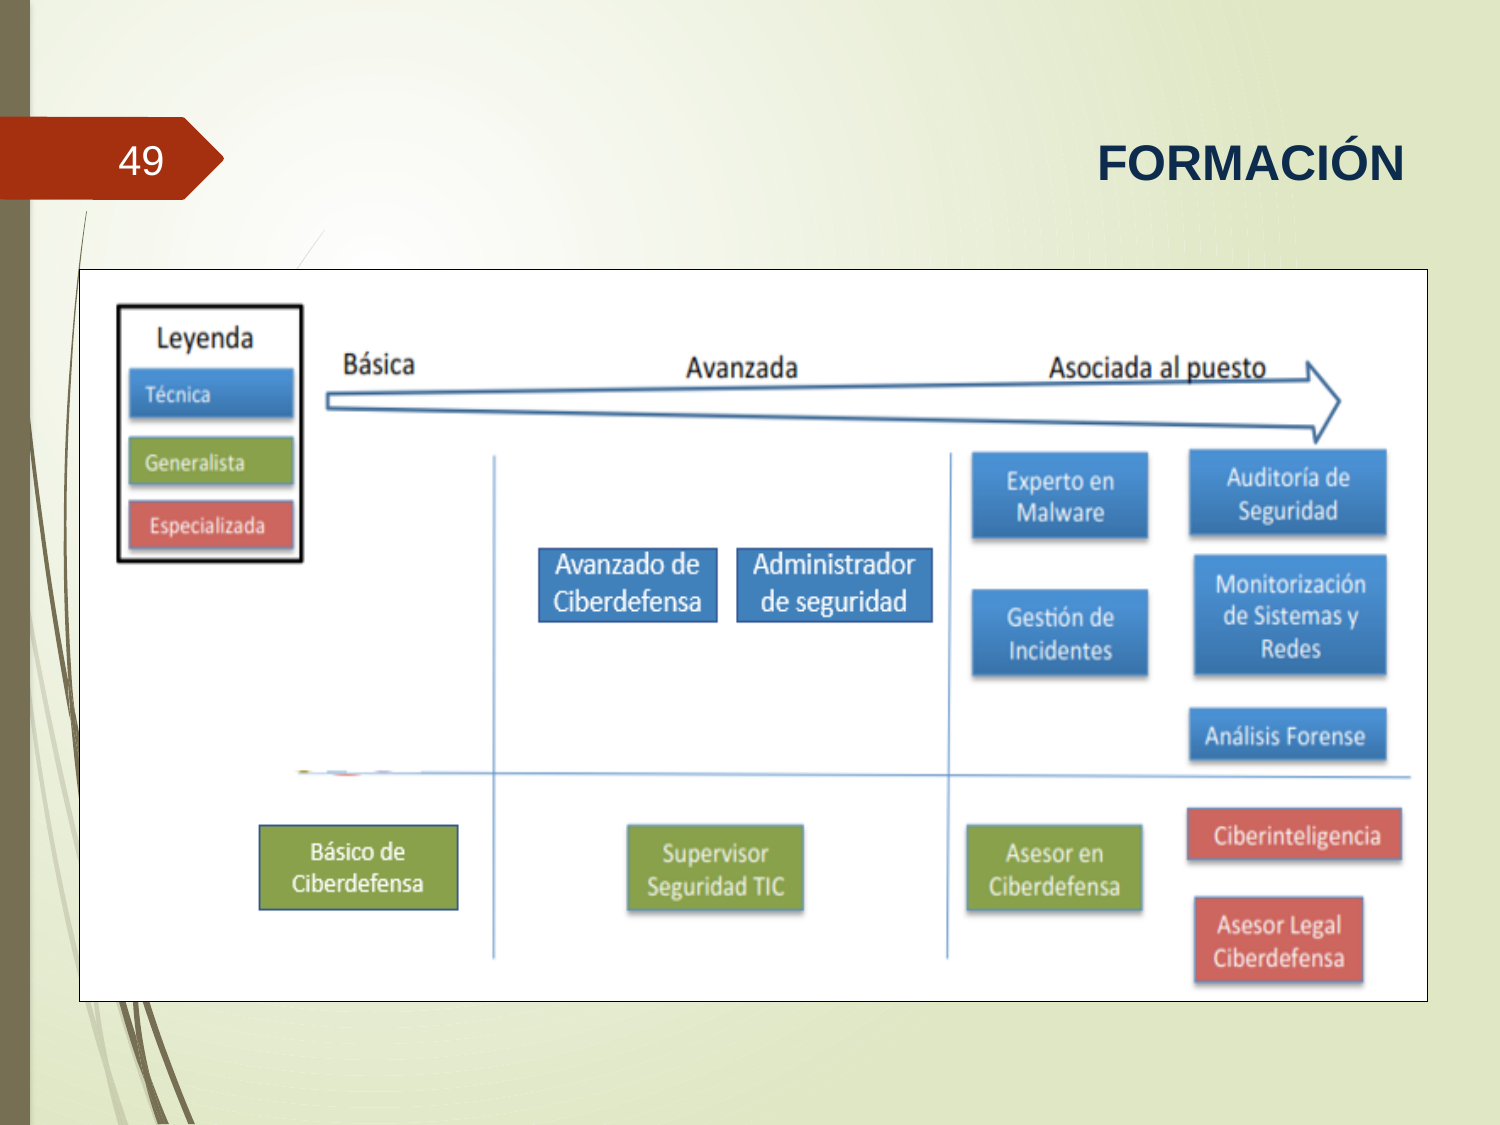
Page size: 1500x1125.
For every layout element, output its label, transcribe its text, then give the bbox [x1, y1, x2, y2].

text_box FORMACIÓN [1082, 122, 1421, 198]
slide_number 49 [83, 129, 180, 190]
picture [79, 269, 1429, 1003]
